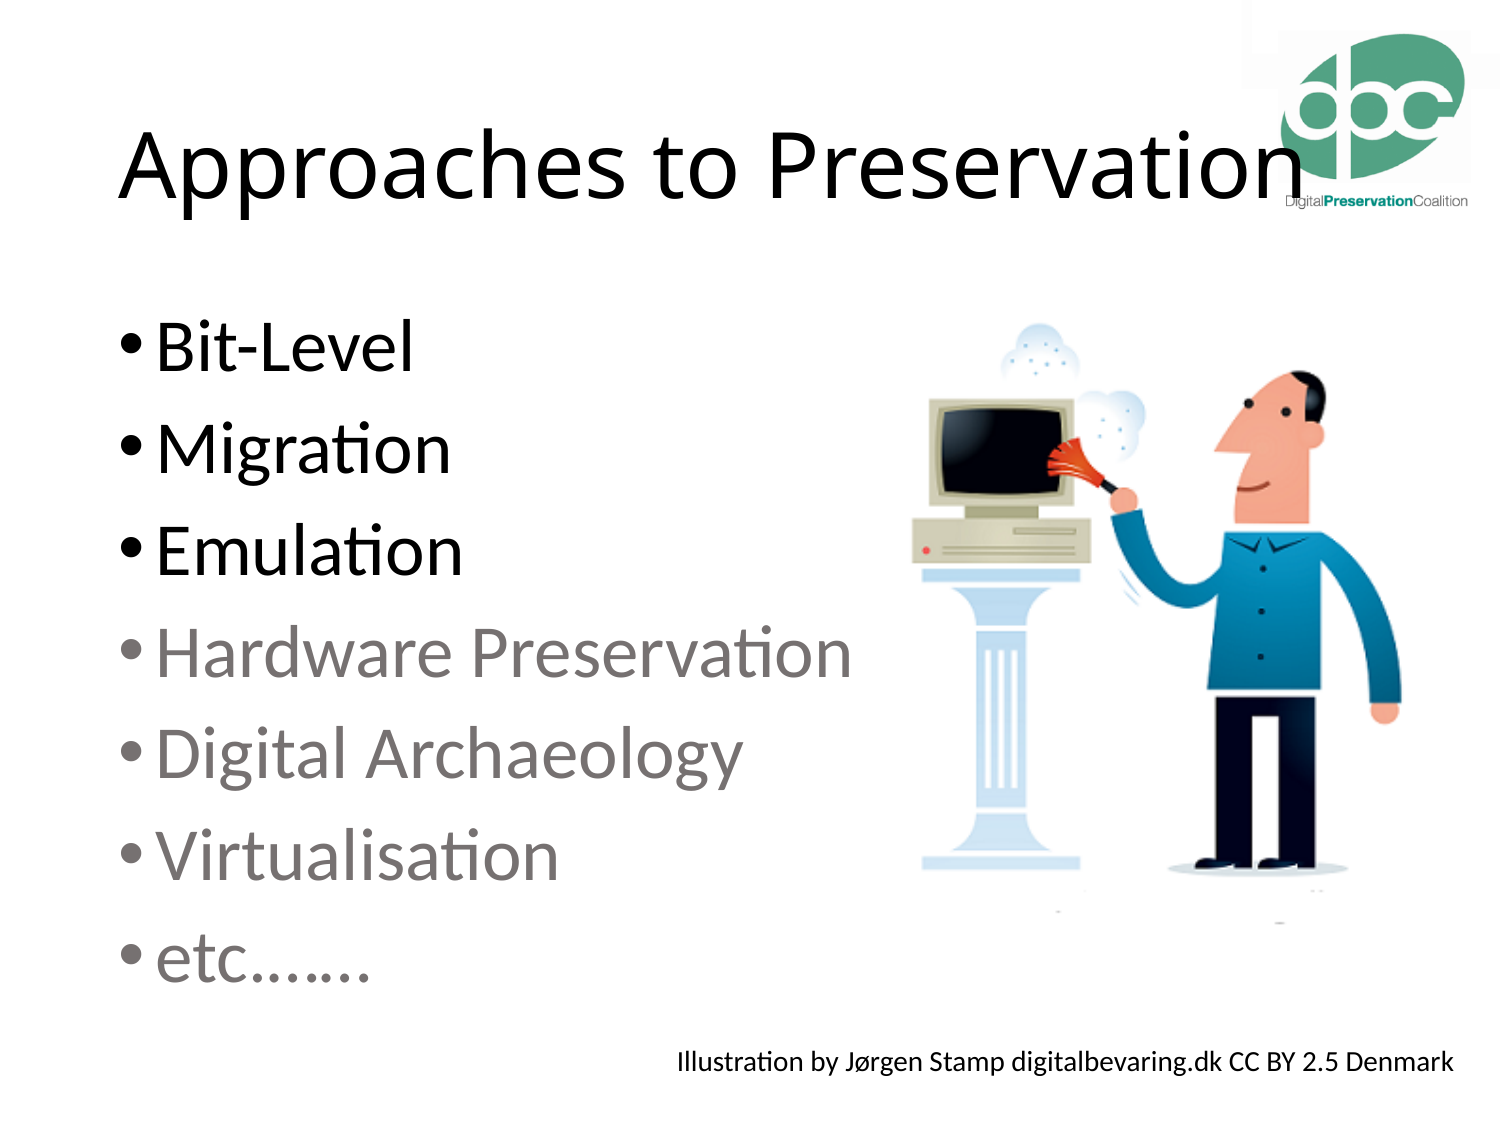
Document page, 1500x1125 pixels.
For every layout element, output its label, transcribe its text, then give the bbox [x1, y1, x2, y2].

picture [1241, 0, 1500, 253]
text_box Illustration by Jørgen Stamp digitalbevaring.dk CC BY 2.5 Denmark [662, 1035, 1482, 1086]
list Bit-Level Migration Emulation Hardware Preservation Digital Archaeology Virtualisation etc.…… [103, 299, 1397, 1014]
title Approaches to Preservation [103, 59, 1397, 278]
picture [886, 299, 1434, 934]
